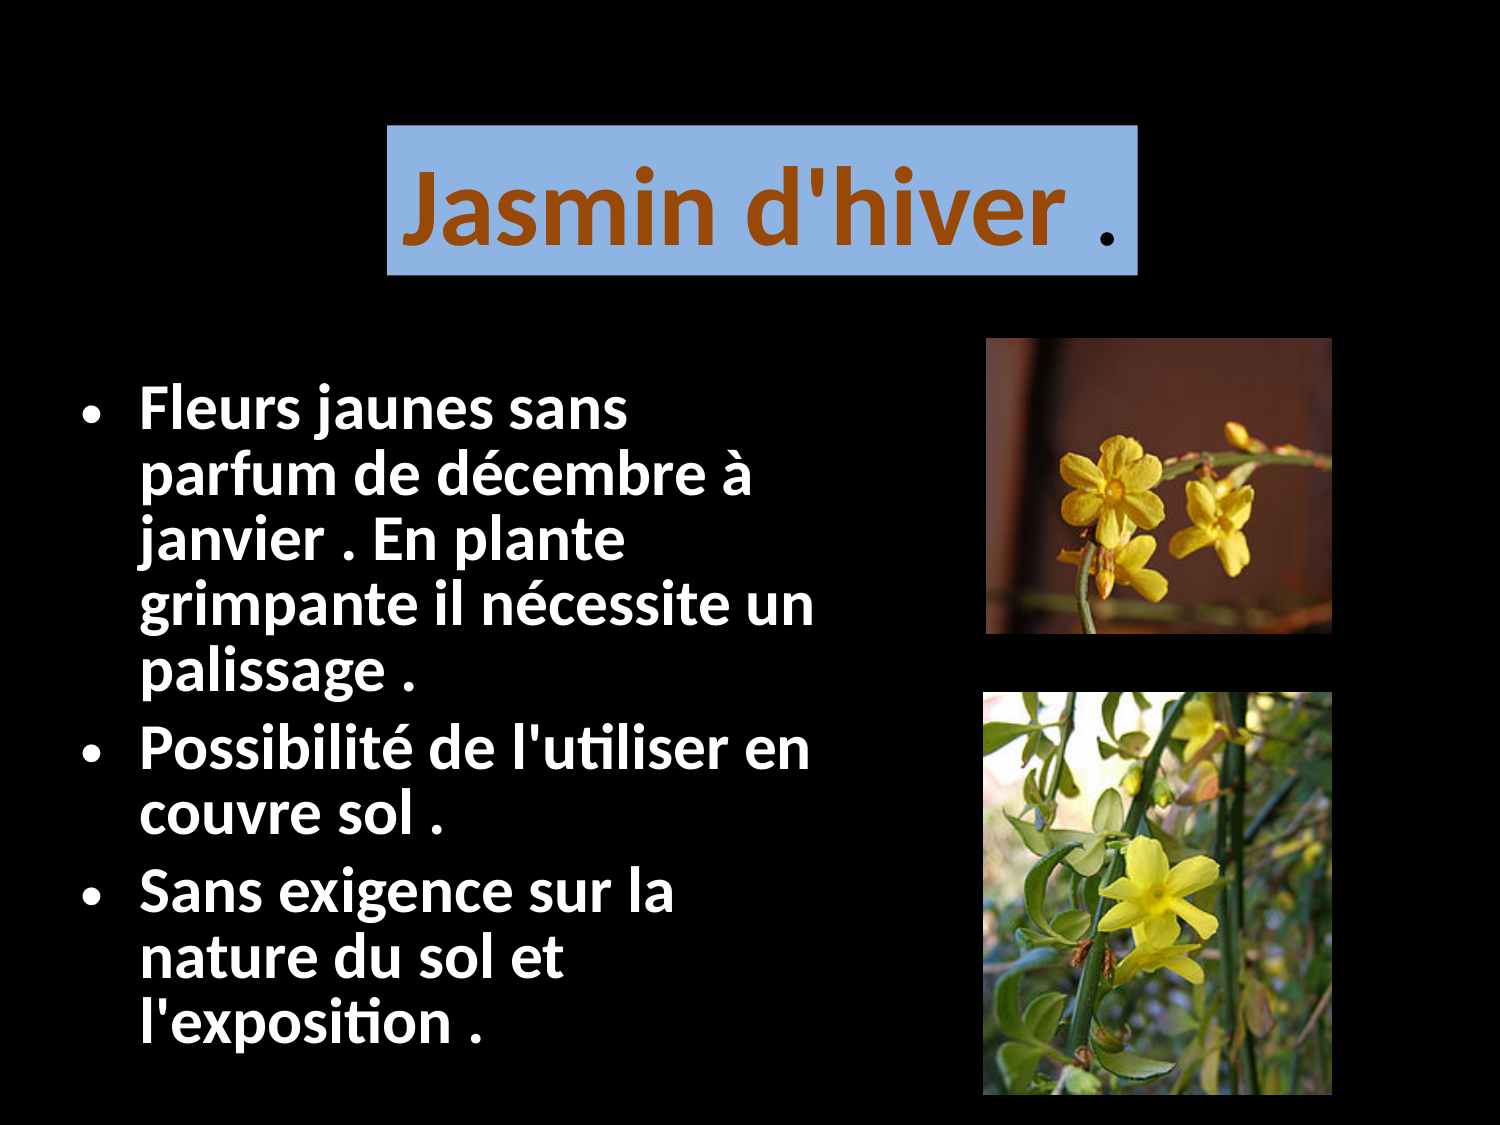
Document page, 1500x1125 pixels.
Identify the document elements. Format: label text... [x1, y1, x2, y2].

list Fleurs jaunes sans parfum de décembre à janvier . En plante grimpante il nécessite un palissage . Possibilité de l'utiliser en couvre sol . Sans exigence sur la nature du sol et l'exposition . [64, 373, 841, 1073]
picture [982, 692, 1332, 1095]
text_box Jasmin d'hiver . [387, 125, 1138, 276]
picture [985, 337, 1332, 634]
